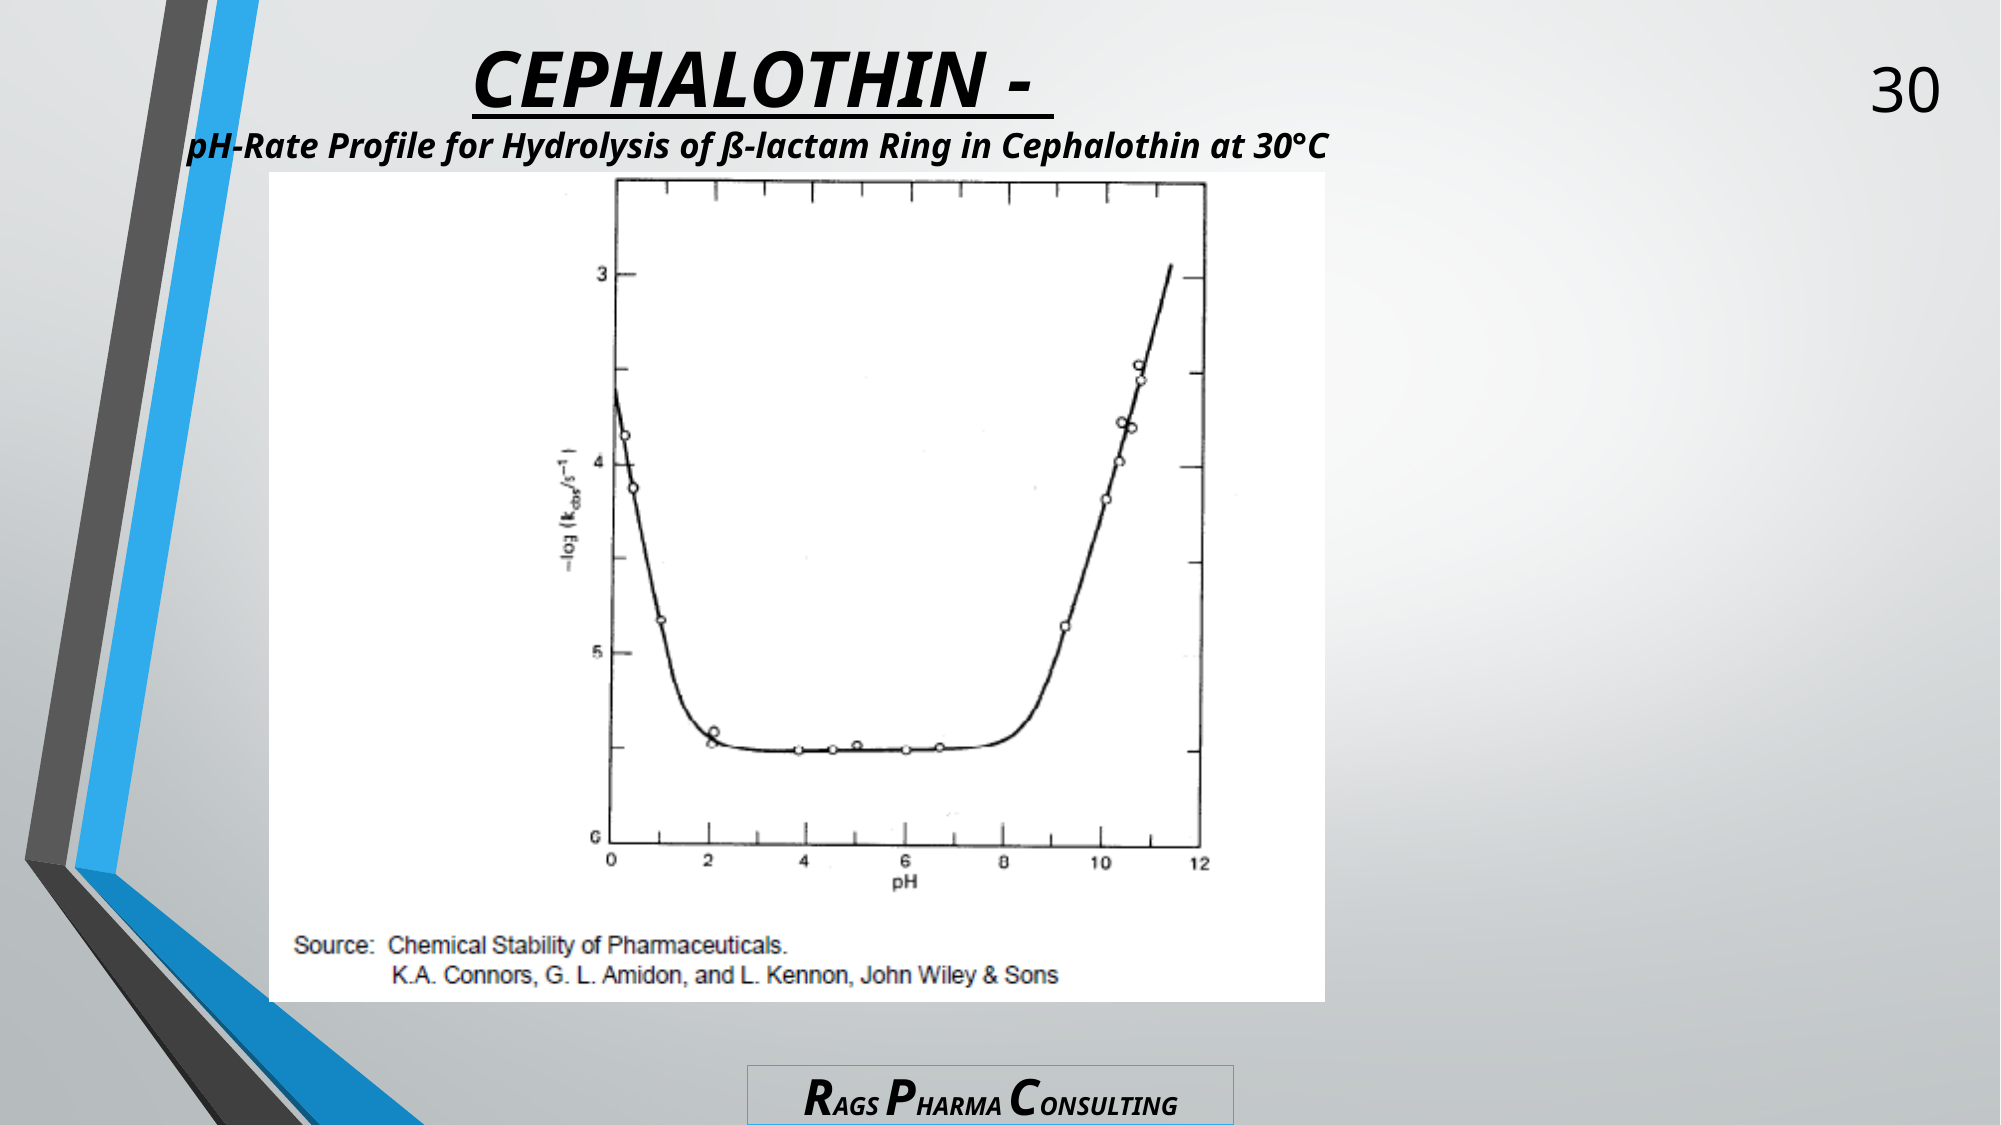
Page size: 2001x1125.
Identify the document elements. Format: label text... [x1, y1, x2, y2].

slide_number 30 [1840, 27, 1957, 157]
footer RAGS PHARMA CONSULTING [747, 1065, 1234, 1125]
title CEPHALOTHIN - pH-Rate Profile for Hydrolysis of ß-lactam Ring in Cephalothin at 30°C [0, 22, 1526, 173]
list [268, 172, 1325, 1002]
